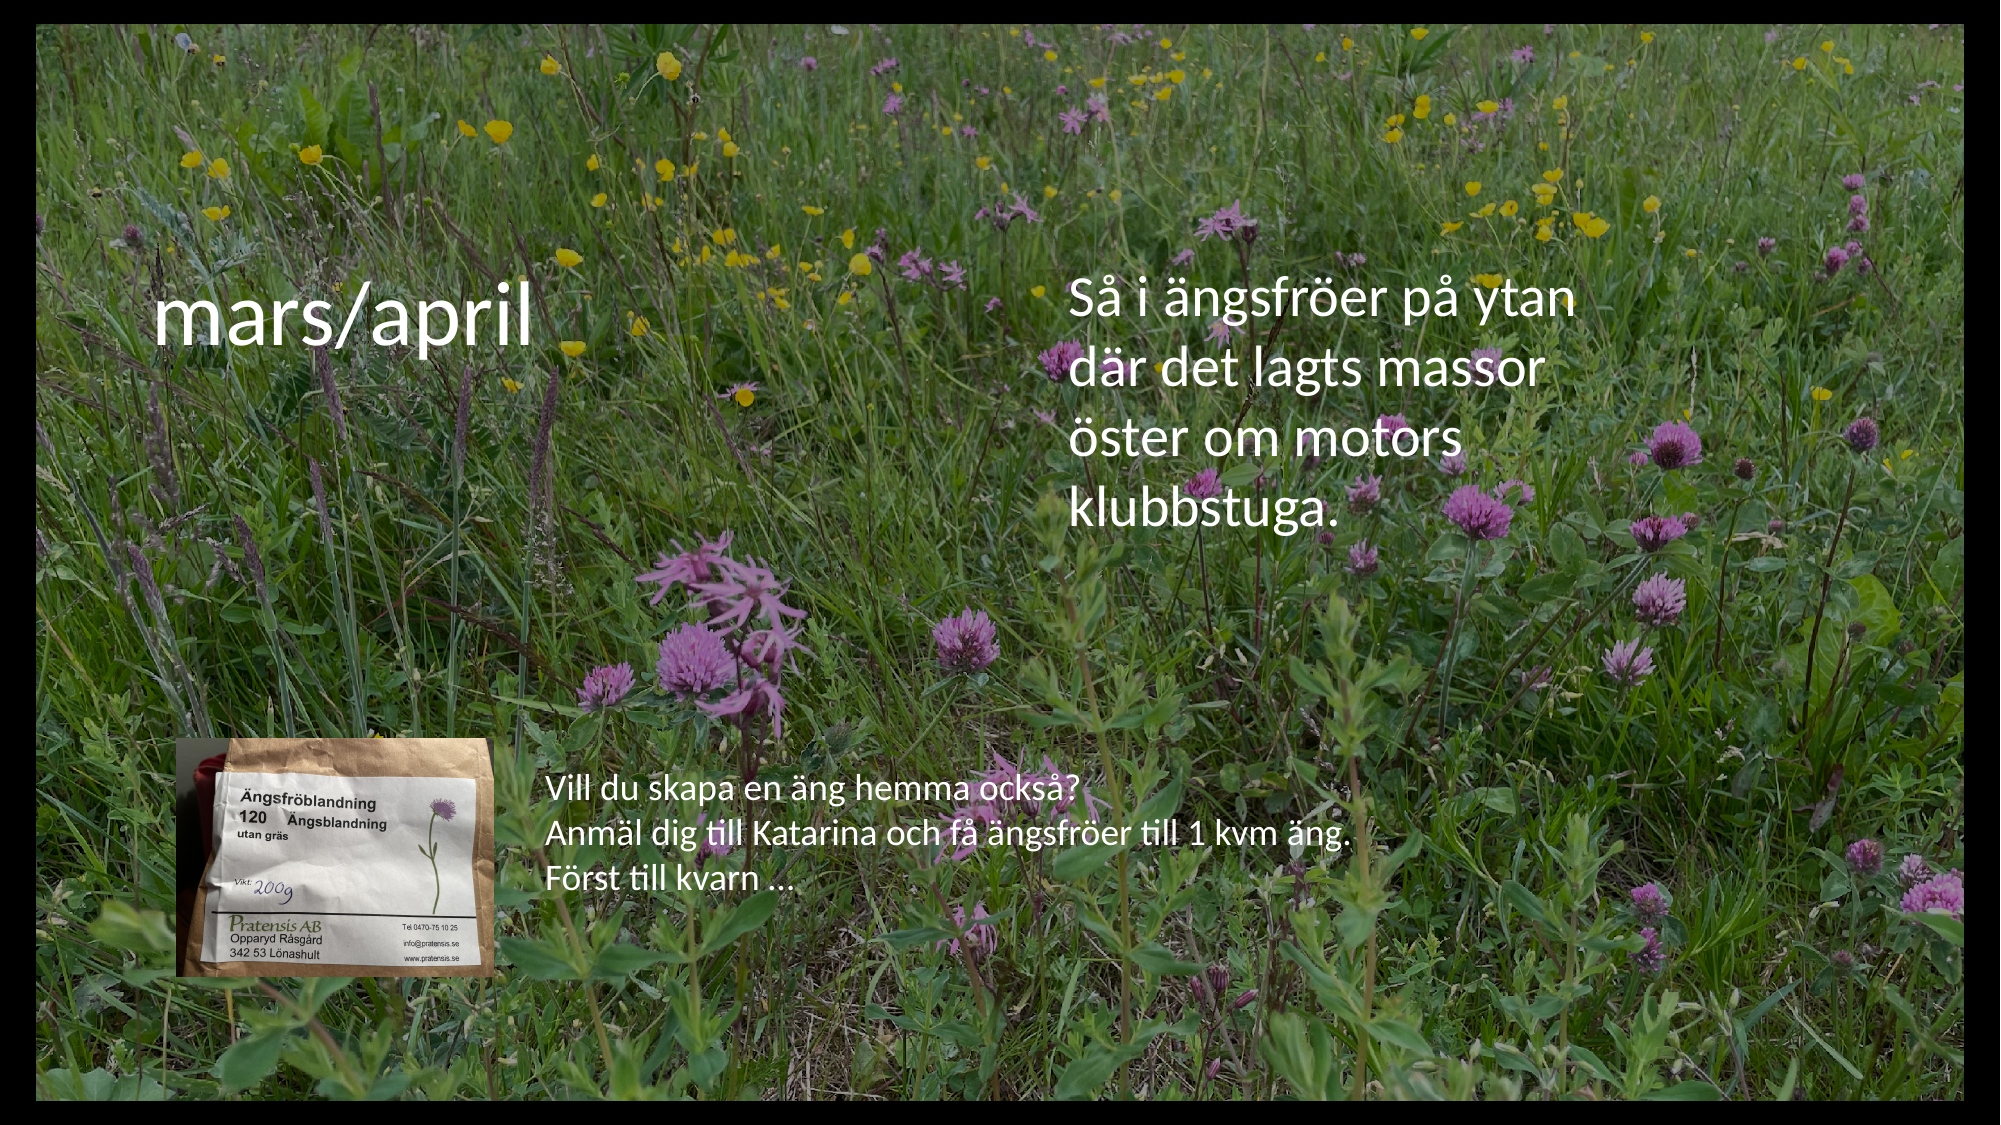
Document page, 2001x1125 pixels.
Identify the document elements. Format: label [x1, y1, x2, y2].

picture [35, 23, 1964, 1102]
text_box [0, 0, 2000, 1125]
